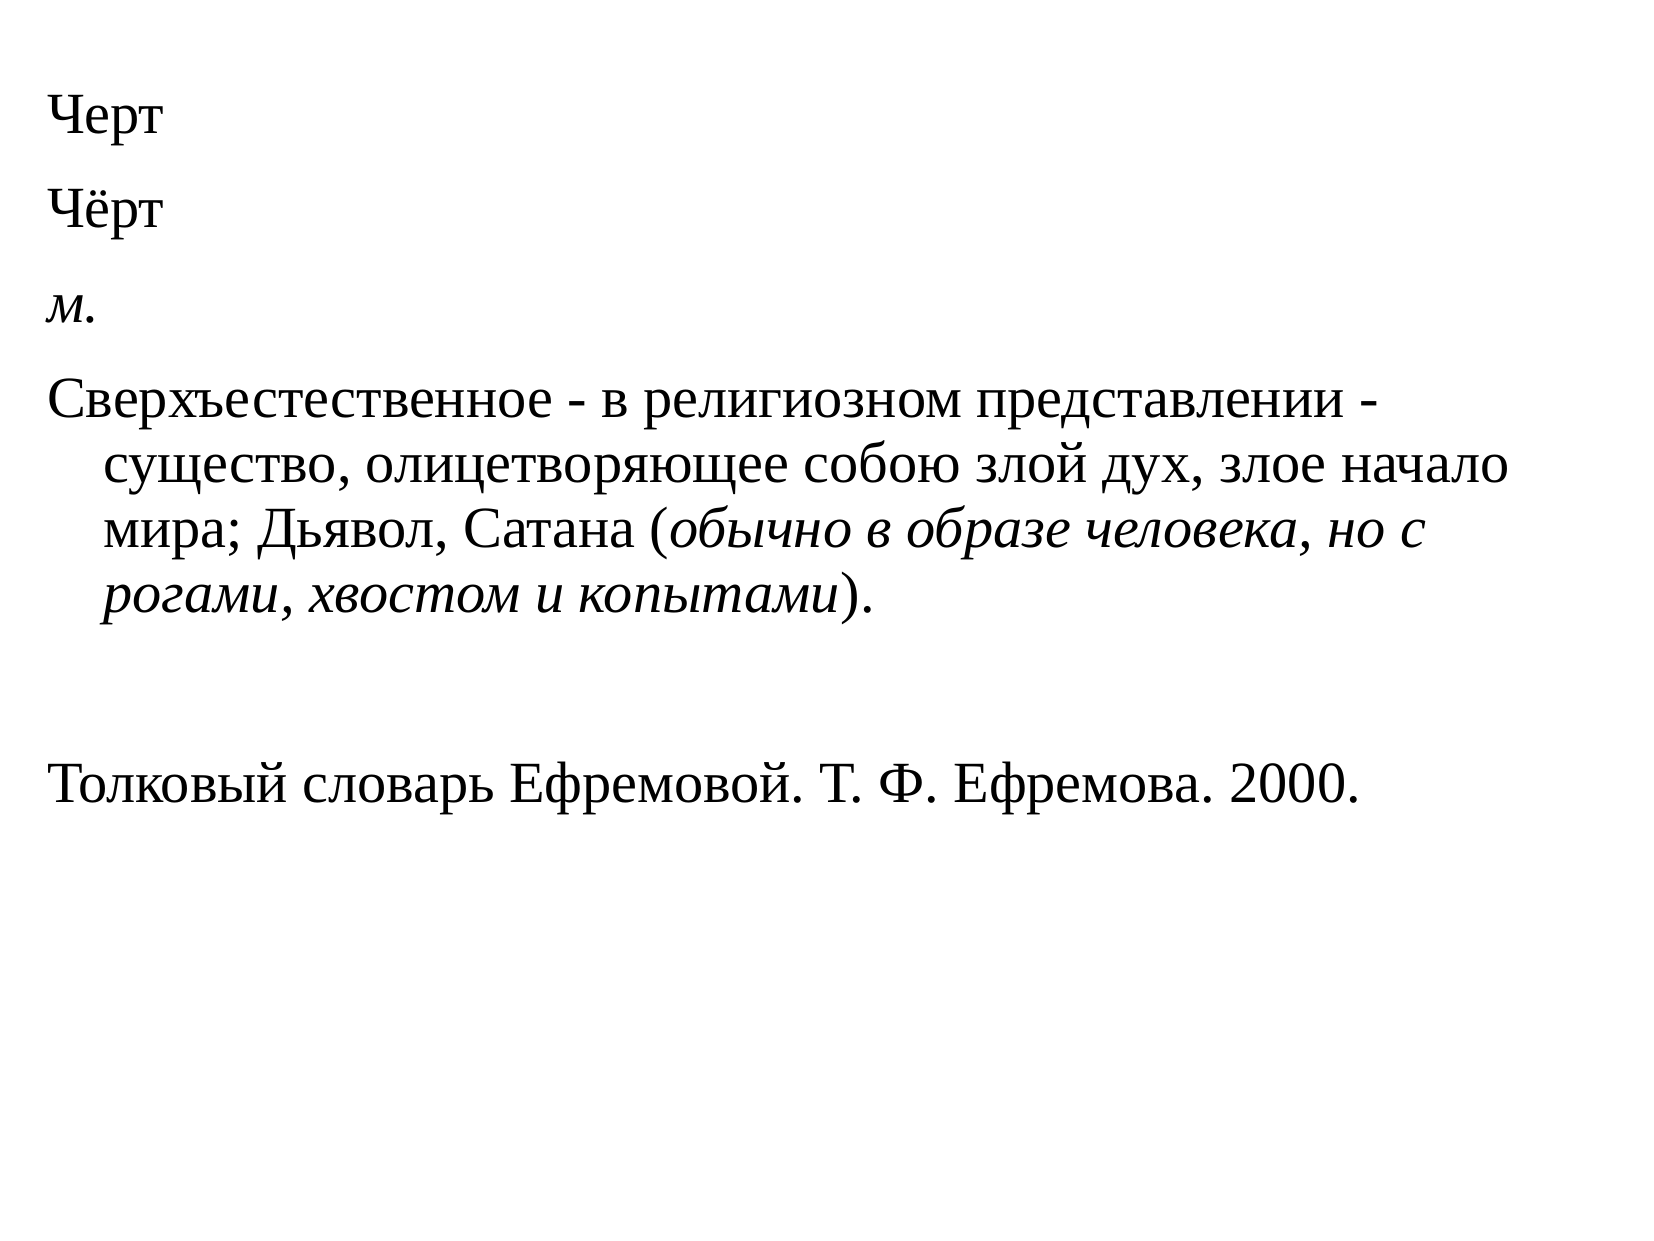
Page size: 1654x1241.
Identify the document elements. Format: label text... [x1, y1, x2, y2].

list Черт Чёрт м. Сверхъестественное - в религиозном представлении - существо, олицетворяющее собою злой дух, злое начало мира; Дьявол, Сатана (обычно в образе человека, но с рогами, хвостом и копытами). Толковый словарь Ефремовой. Т. Ф. Ефремова. 2000. [47, 76, 1532, 1199]
